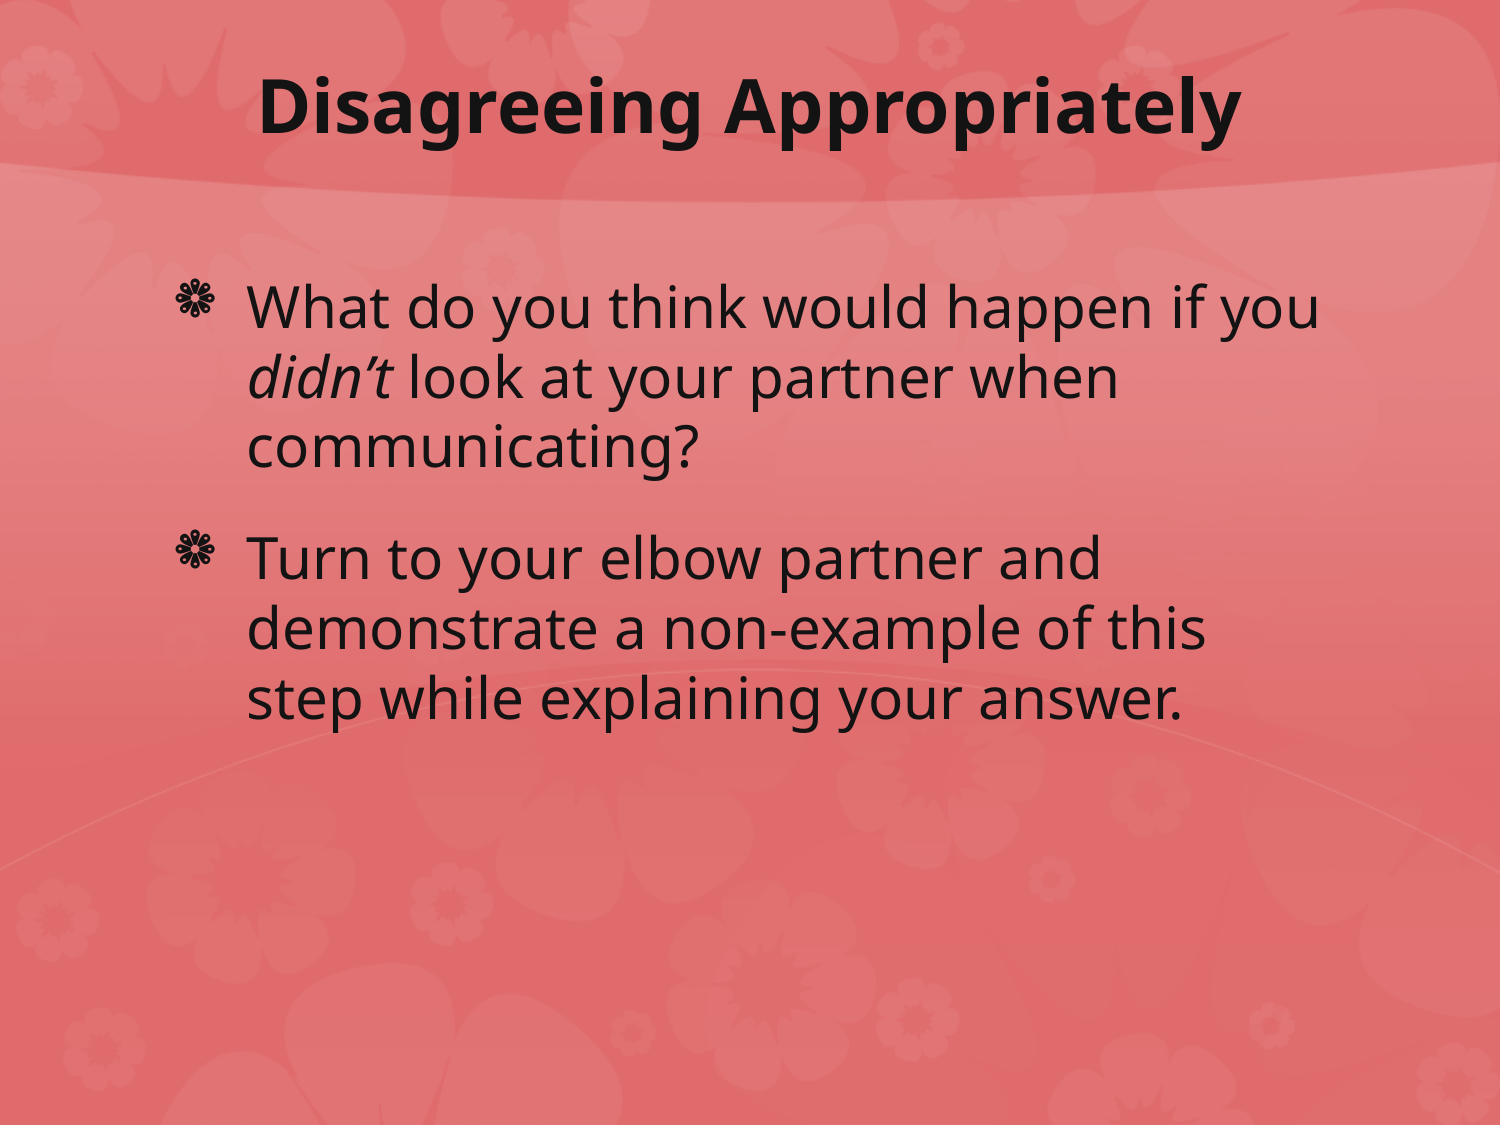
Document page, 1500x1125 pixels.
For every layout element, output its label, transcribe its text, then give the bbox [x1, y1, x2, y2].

picture [0, 0, 1500, 1125]
list What do you think would happen if you didn’t look at your partner when communicating? Turn to your elbow partner and demonstrate a non-example of this step while explaining your answer. [156, 262, 1344, 967]
title Disagreeing Appropriately [127, 14, 1372, 203]
